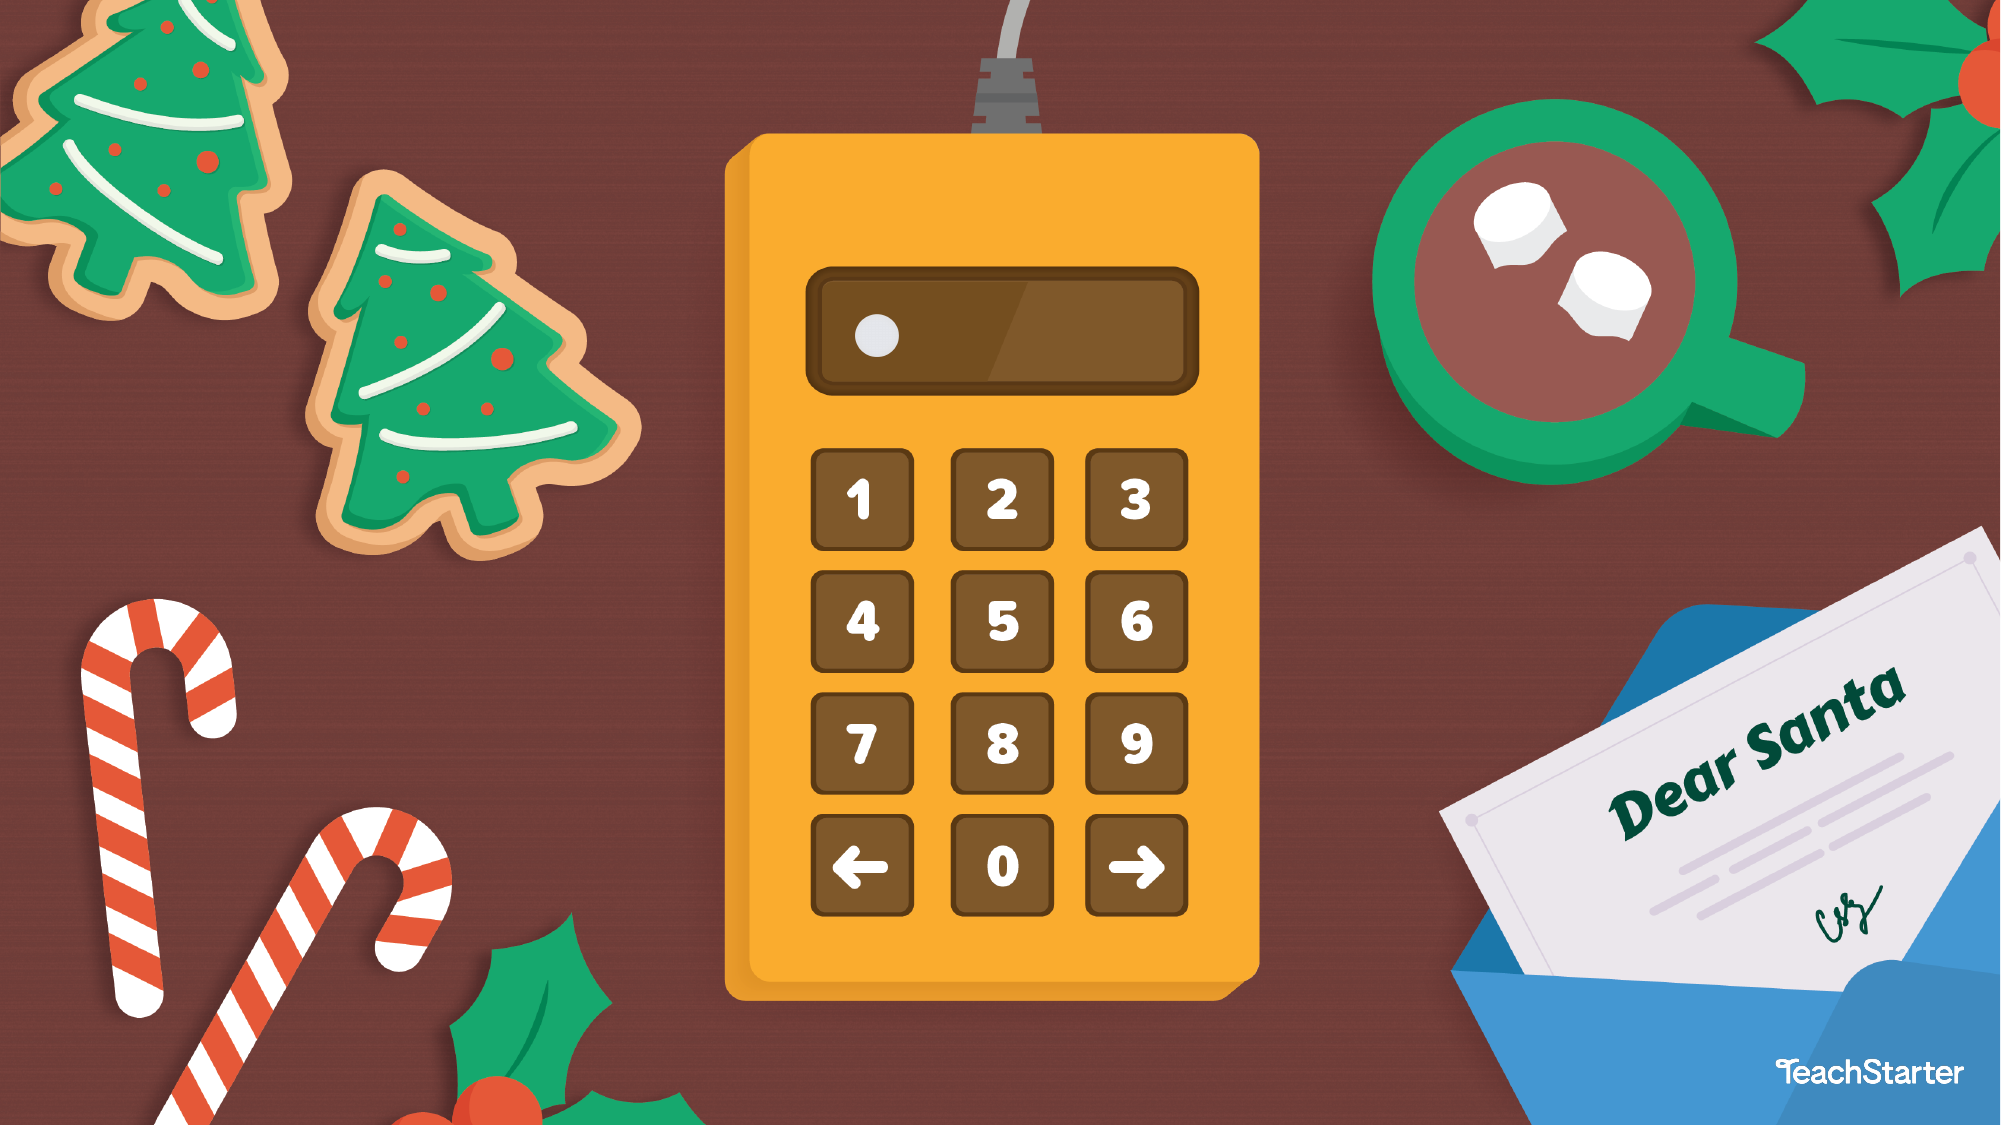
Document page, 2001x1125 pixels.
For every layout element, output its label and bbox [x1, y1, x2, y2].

text_box [1083, 694, 1187, 798]
text_box [948, 694, 1053, 798]
text_box [948, 571, 1053, 675]
picture [0, 0, 2001, 1125]
text_box [1083, 448, 1187, 553]
text_box [806, 571, 911, 675]
text_box [806, 448, 911, 553]
text_box [948, 448, 1053, 553]
text_box [1083, 571, 1187, 675]
text_box [807, 816, 911, 921]
text_box [948, 816, 1053, 921]
text_box [806, 694, 911, 798]
text_box [1083, 816, 1187, 921]
